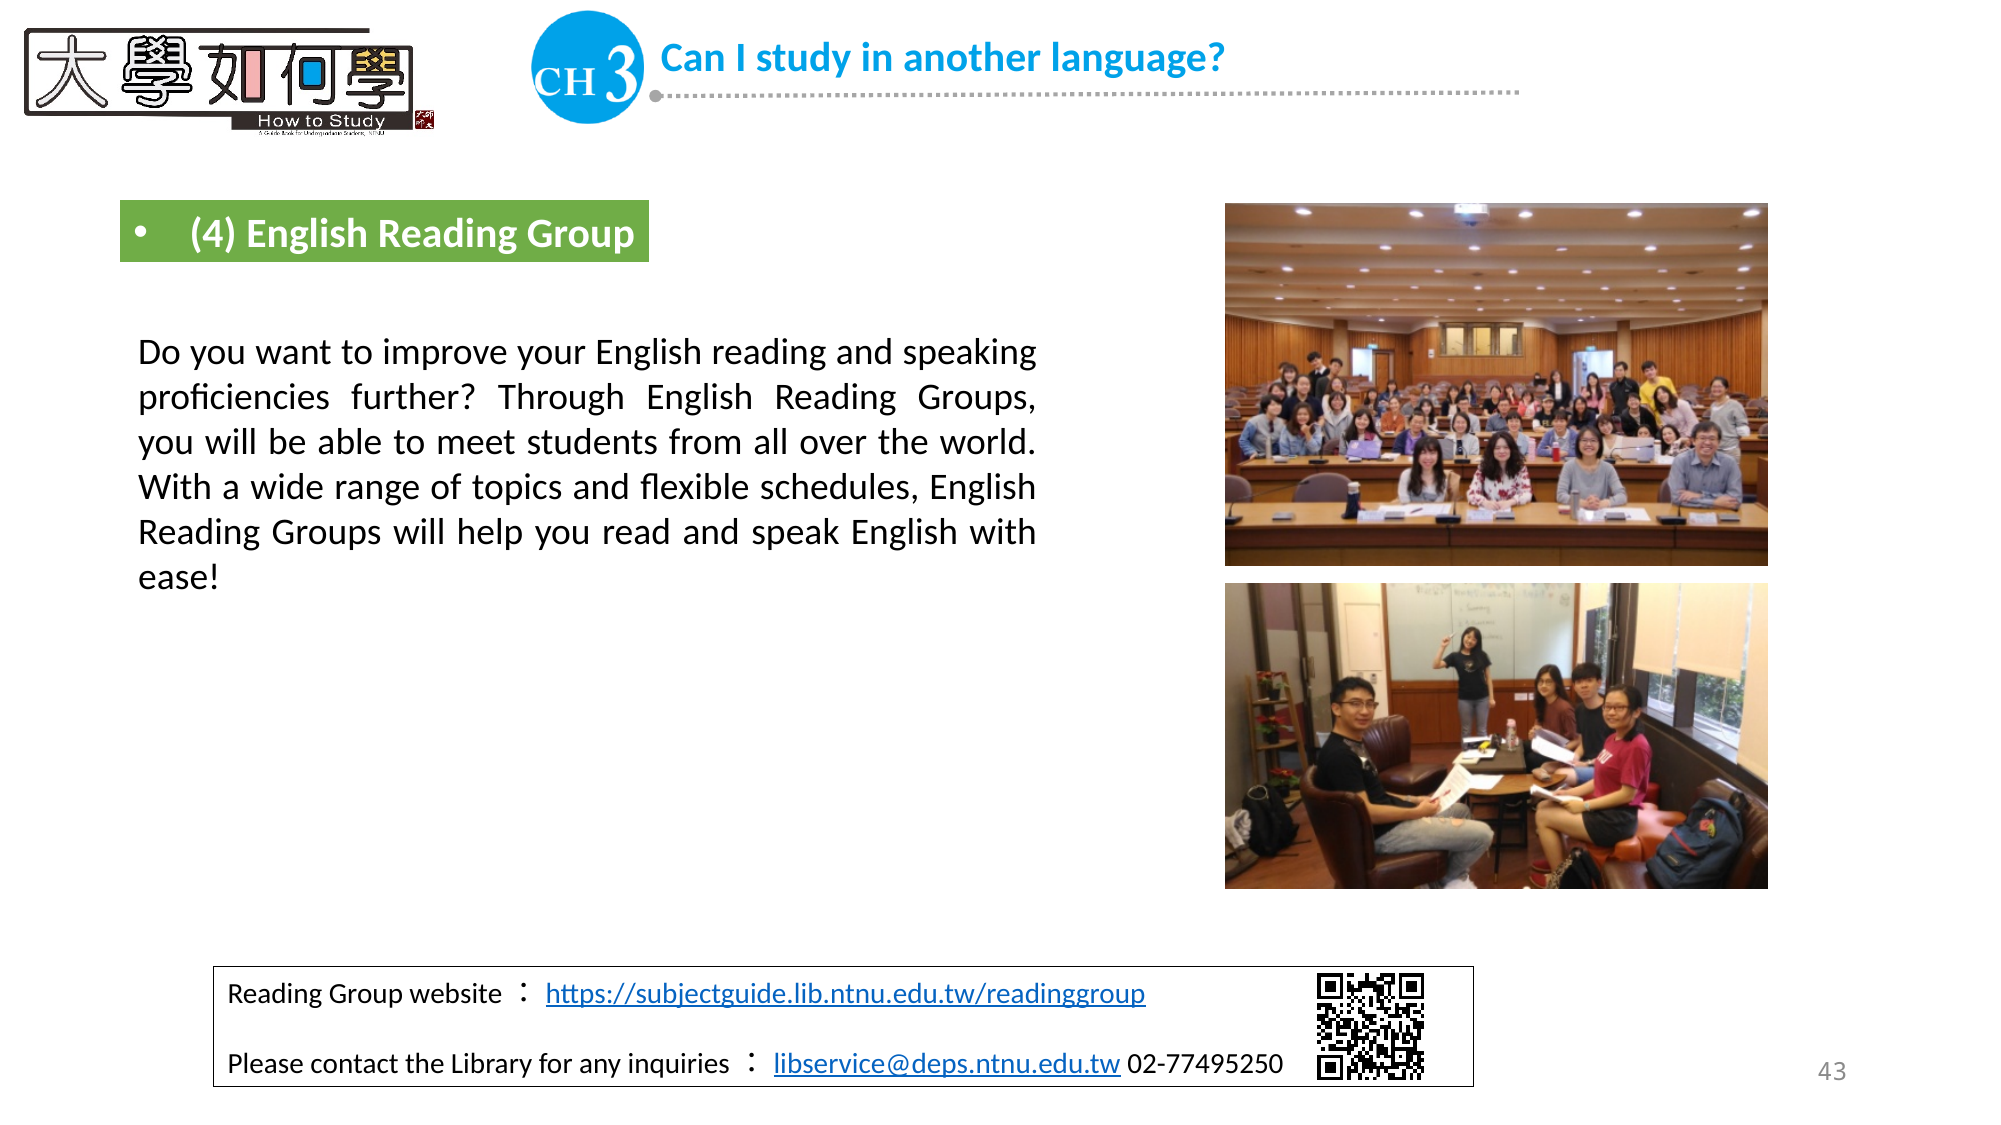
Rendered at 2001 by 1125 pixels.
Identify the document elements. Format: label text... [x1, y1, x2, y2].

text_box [531, 10, 1519, 124]
text_box (4) English Reading Group [117, 197, 652, 265]
picture [1225, 583, 1768, 889]
picture [1225, 203, 1768, 566]
text_box Do you want to improve your English reading and speaking proficiencies further? Through English Reading Groups, you will be able to meet students from all over the world. With a wide range of topics and flexible schedules, English Reading Groups will help you read and speak English with ease! [123, 319, 1053, 605]
picture [24, 28, 434, 137]
slide_number 43 [1412, 1042, 1863, 1103]
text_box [212, 965, 1474, 1087]
